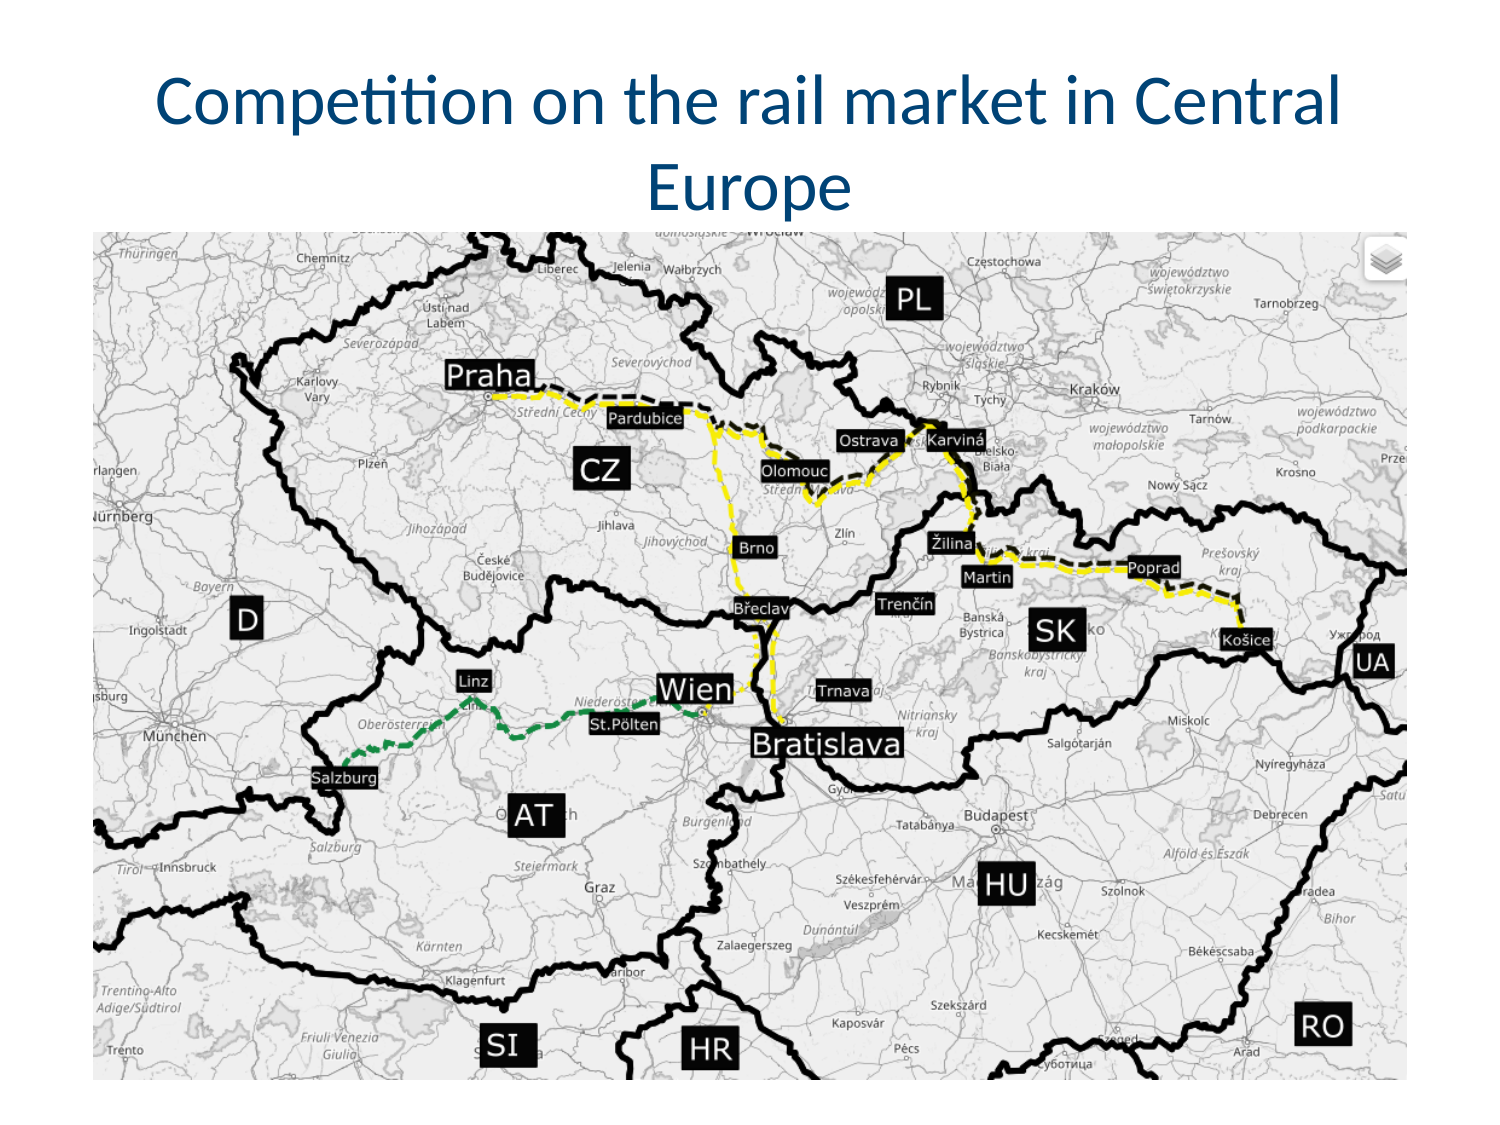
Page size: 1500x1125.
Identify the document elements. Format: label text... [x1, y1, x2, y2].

title Competition on the rail market in Central Europe [75, 45, 1425, 233]
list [92, 232, 1408, 1081]
